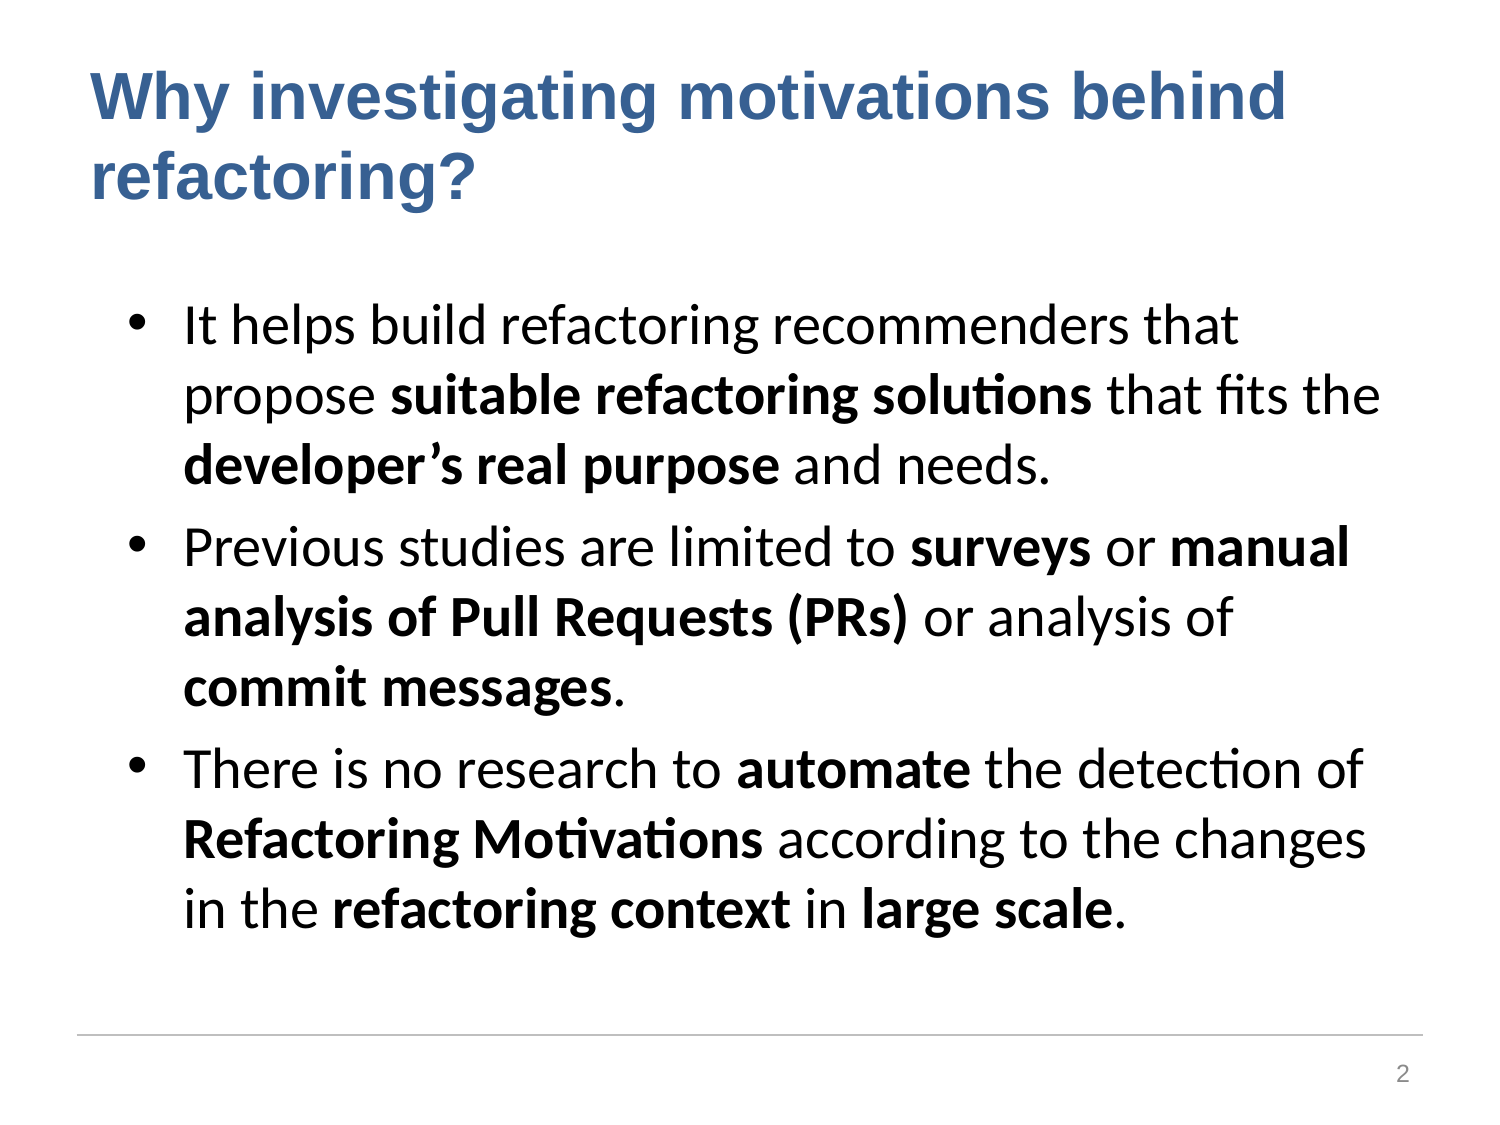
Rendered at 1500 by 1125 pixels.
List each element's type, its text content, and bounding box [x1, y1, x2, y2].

slide_number 2 [1074, 1042, 1425, 1103]
list It helps build refactoring recommenders that propose suitable refactoring solutions that fits the developer’s real purpose and needs. Previous studies are limited to surveys or manual analysis of Pull Requests (PRs) or analysis of commit messages. There is no research to automate the detection of Refactoring Motivations according to the changes in the refactoring context in large scale. [112, 278, 1425, 820]
title Why investigating motivations behind refactoring? [75, 45, 1425, 233]
